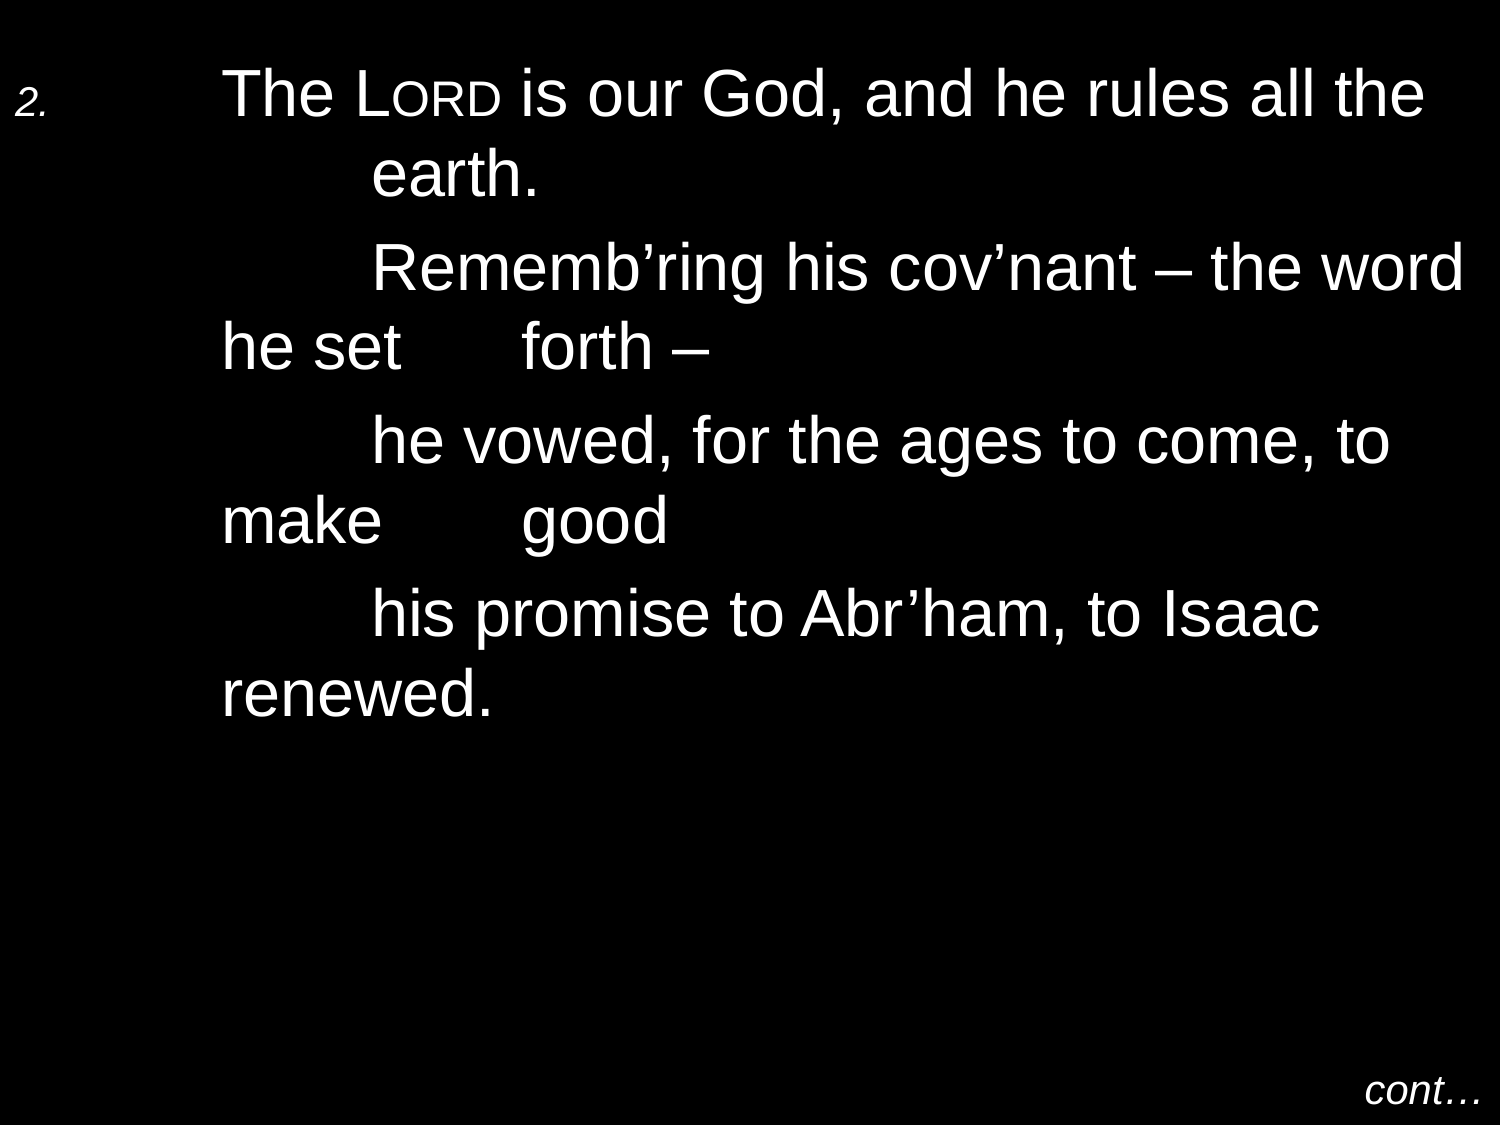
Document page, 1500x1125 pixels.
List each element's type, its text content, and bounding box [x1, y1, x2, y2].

text_box cont… [1340, 1055, 1500, 1121]
list 2. The Lord is our God, and he rules all the earth. Rememb’ring his cov’nant – the word he set forth – he vowed, for the ages to come, to make good his promise to Abr’ham, to Isaac renewed. [0, 42, 1500, 1047]
